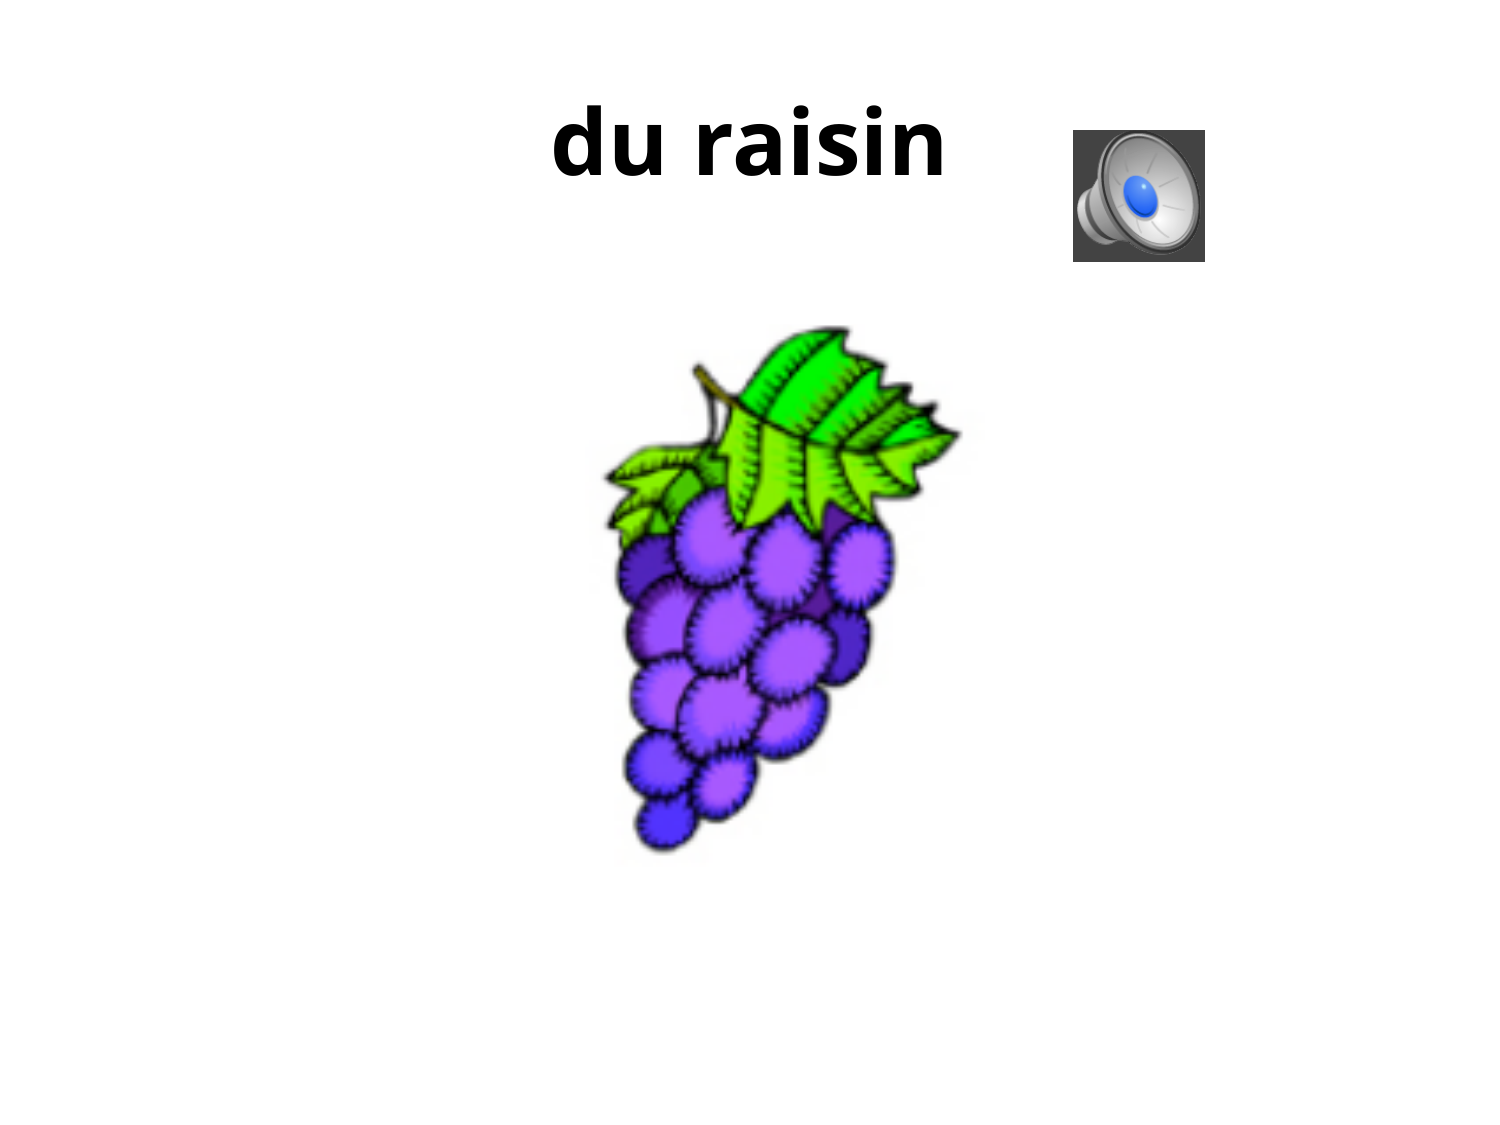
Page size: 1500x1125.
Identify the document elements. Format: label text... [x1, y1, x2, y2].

title du raisin [75, 45, 1425, 233]
picture [1072, 128, 1206, 263]
picture [500, 324, 1034, 895]
